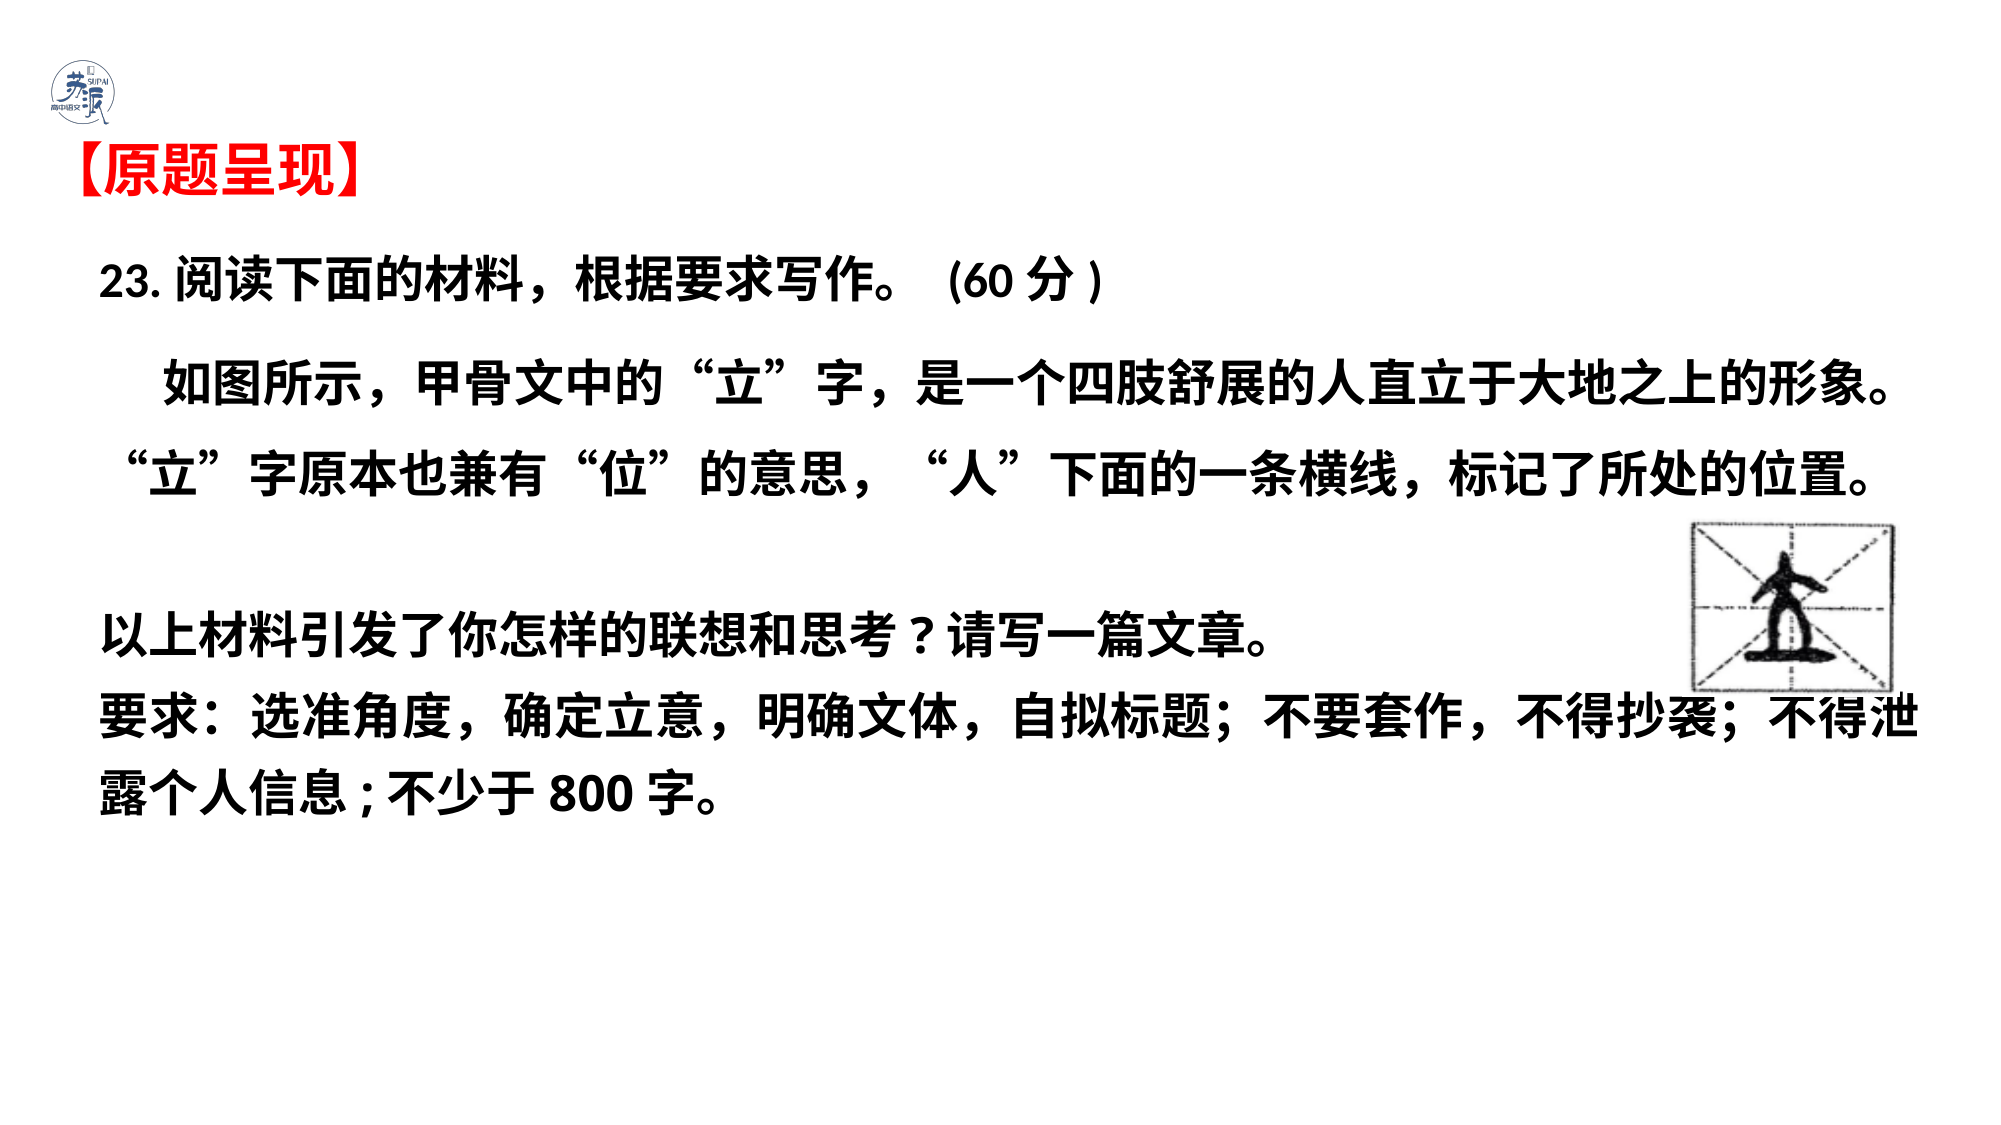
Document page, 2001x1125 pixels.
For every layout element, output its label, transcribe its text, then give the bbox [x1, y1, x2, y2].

text_box 23.阅读下面的材料，根据要求写作。 (60分) 如图所示，甲骨文中的“立”字，是一个四肢舒展的人直立于大地之上的形象。“立”字原本也兼有“位”的意思，“人”下面的一条横线，标记了所处的位置。 以上材料引发了你怎样的联想和思考?请写一篇文章。 要求：选准角度，确定立意，明确文体，自拟标题；不要套作，不得抄袭；不得泄露个人信息;不少于800字。 [83, 180, 1935, 1051]
text_box 【原题呈现】 [30, 91, 455, 211]
picture [1681, 515, 1900, 698]
picture [47, 56, 117, 127]
